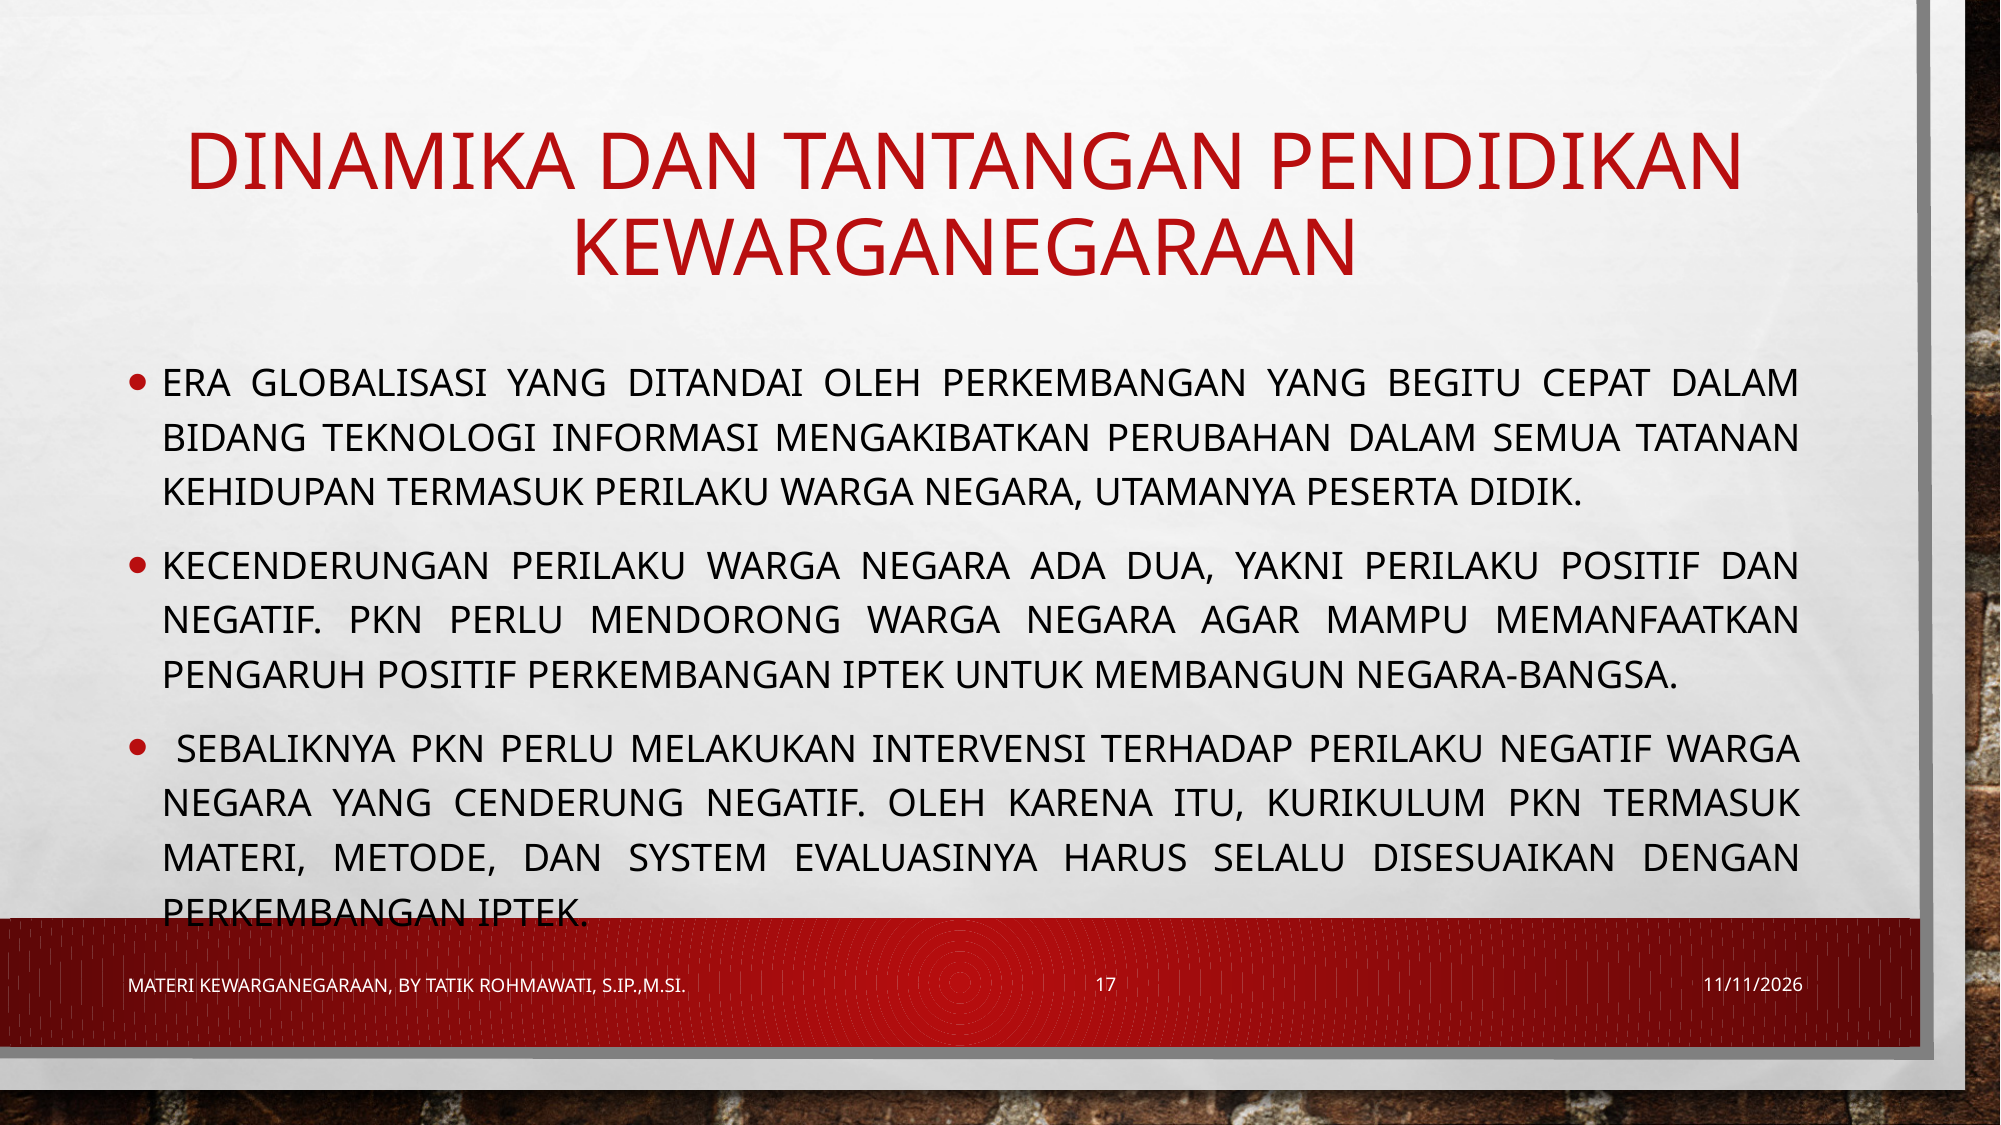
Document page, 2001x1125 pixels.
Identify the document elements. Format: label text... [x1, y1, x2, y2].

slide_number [1197, 944, 1818, 1027]
slide_number 17 [1031, 944, 1181, 1027]
picture [0, 0, 2000, 1125]
title Dinamika dan tantangan pendidikan kewarganegaraan [112, 112, 1818, 302]
list Era globalisasi yang ditandai oleh perkembangan yang begitu cepat dalam bidang teknologi informasi mengakibatkan perubahan dalam semua tatanan kehidupan termasuk perilaku warga negara, utamanya peserta didik. Kecenderungan perilaku warga negara ada dua, yakni perilaku positif dan negatif. PKn perlu mendorong warga negara agar mampu memanfaatkan pengaruh positif perkembangan iptek untuk membangun negara-bangsa. Sebaliknya PKn perlu melakukan intervensi terhadap perilaku negatif warga negara yang cenderung negatif. Oleh karena itu, kurikulum PKn termasuk materi, metode, dan system evaluasinya harus selalu disesuaikan dengan perkembangan IPTEK. [112, 338, 1818, 945]
footer Materi Kewarganegaraan, By Tatik Rohmawati, S.IP.,M.Si. [112, 944, 1015, 1027]
